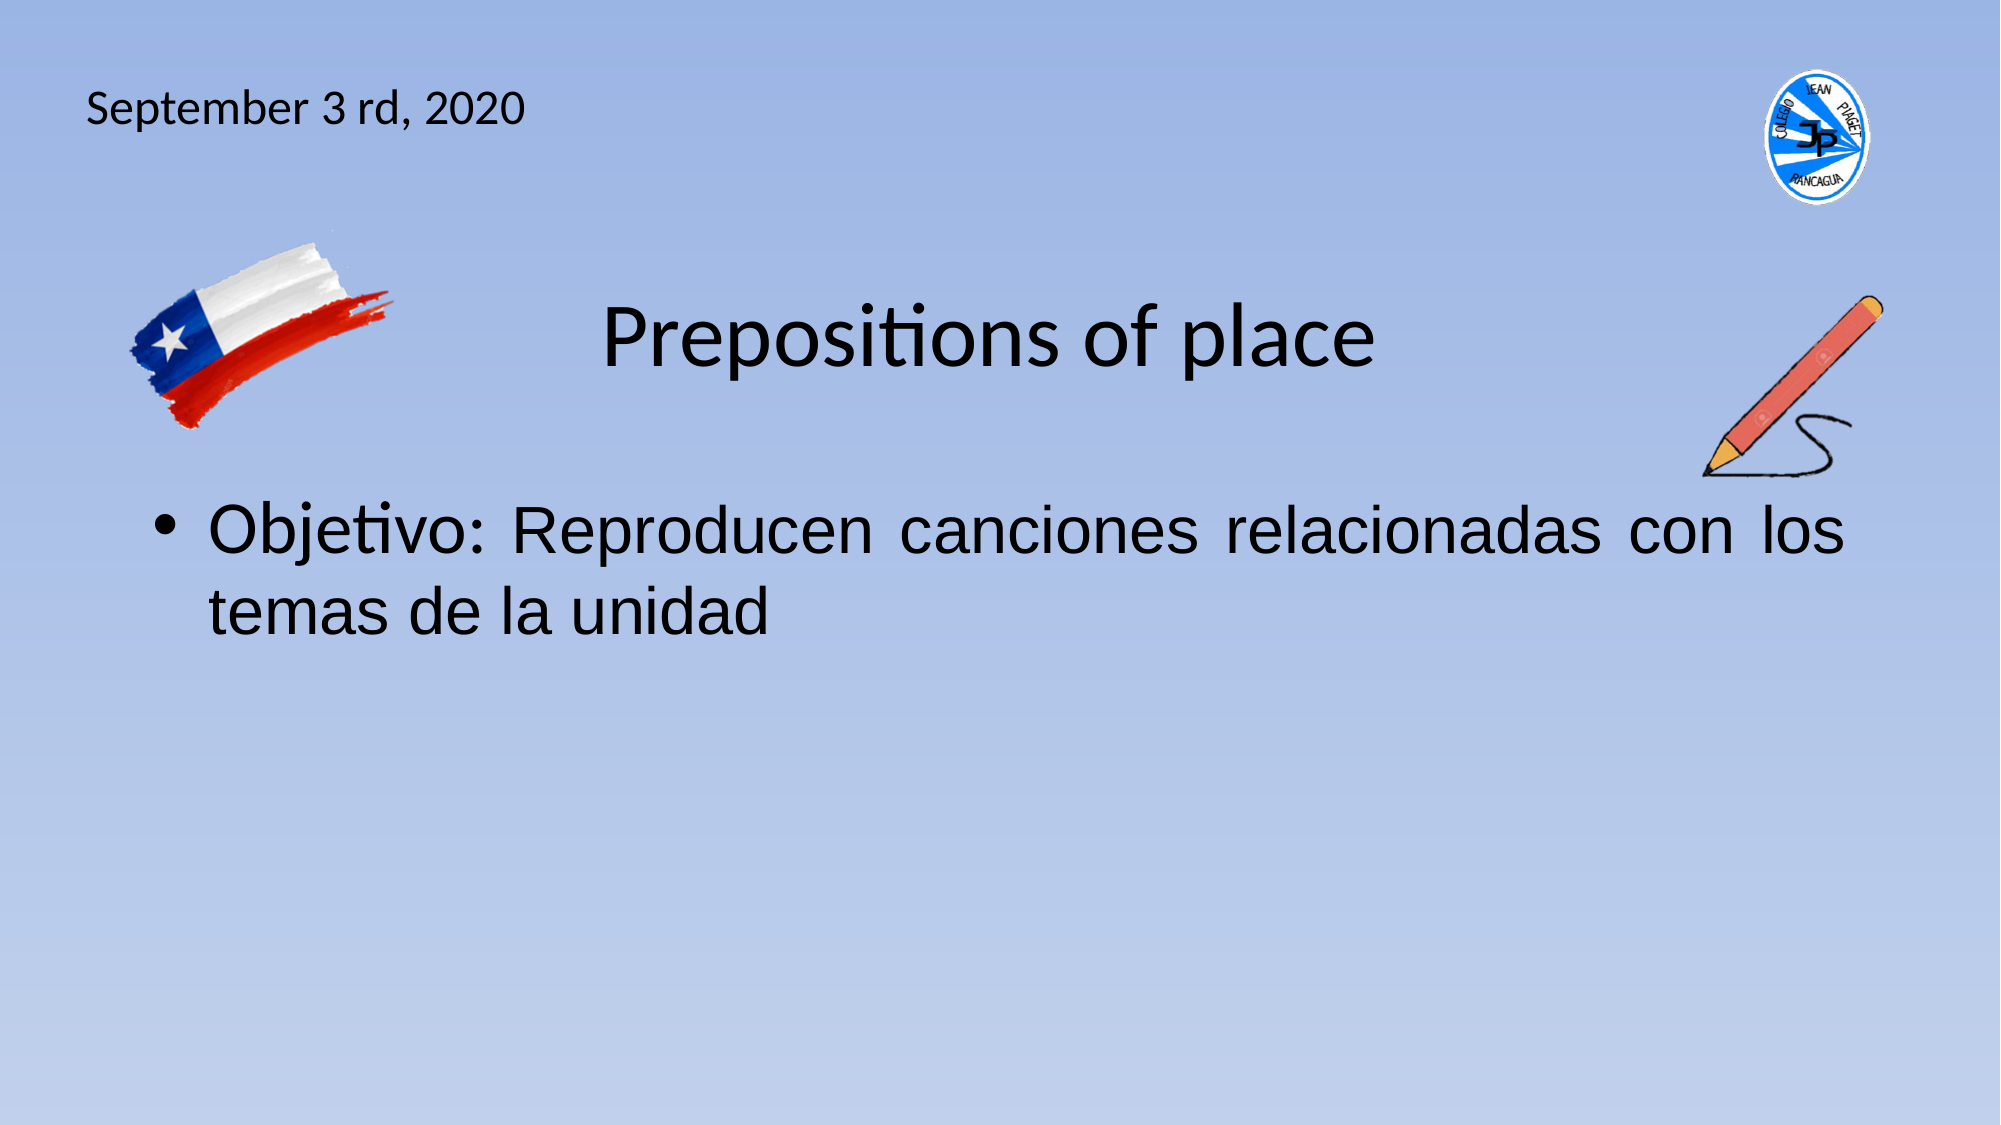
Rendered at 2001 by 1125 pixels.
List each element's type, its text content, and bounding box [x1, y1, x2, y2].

title Prepositions of place [458, 220, 1863, 375]
picture [1738, 66, 1901, 208]
list Objetivo: Reproducen canciones relacionadas con los temas de la unidad [137, 375, 1863, 1090]
picture [1684, 278, 1901, 496]
picture [54, 148, 454, 511]
text_box September 3 rd, 2020 [71, 67, 564, 142]
